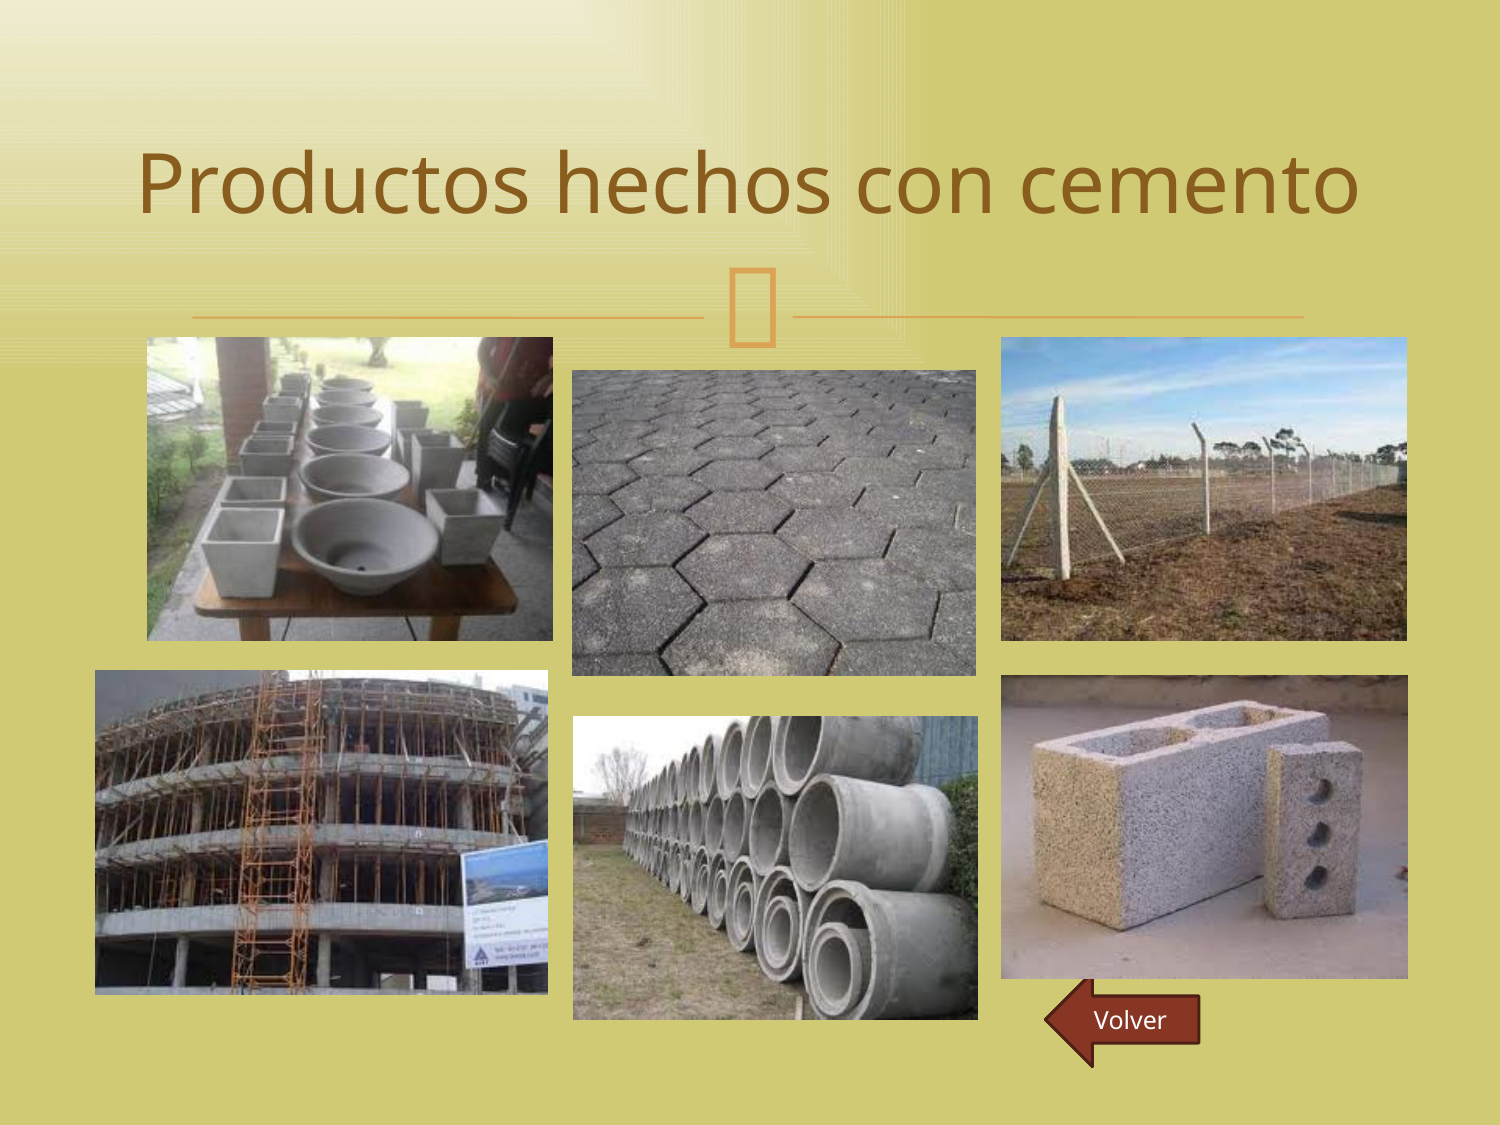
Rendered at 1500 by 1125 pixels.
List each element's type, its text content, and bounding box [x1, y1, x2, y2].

picture [95, 670, 548, 995]
text_box Volver [1045, 987, 1199, 1067]
picture [147, 336, 553, 641]
picture [572, 716, 978, 1020]
picture [1001, 675, 1408, 979]
text_box Productos hechos con cemento [112, 93, 1386, 267]
picture [572, 370, 976, 676]
picture [1001, 336, 1407, 641]
